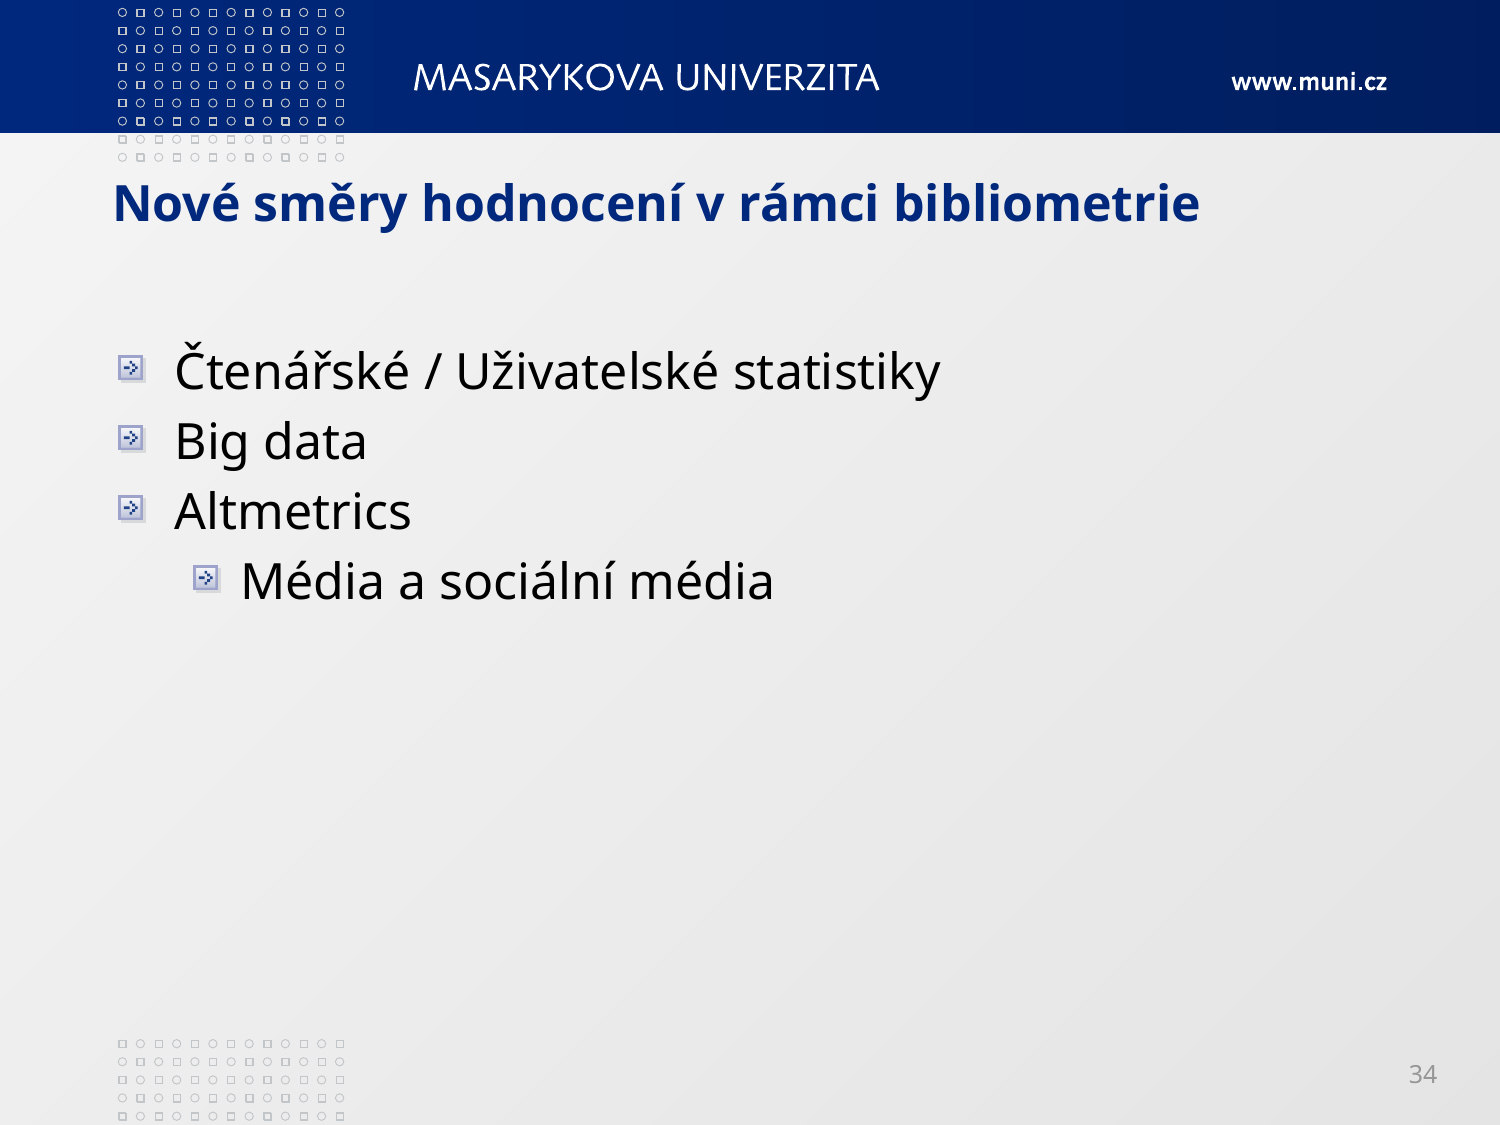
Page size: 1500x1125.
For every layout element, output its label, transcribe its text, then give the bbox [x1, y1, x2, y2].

slide_number 34 [1125, 1025, 1438, 1100]
list Čtenářské / Uživatelské statistiky Big data Altmetrics Média a sociální média [118, 269, 1469, 1013]
title Nové směry hodnocení v rámci bibliometrie [97, 164, 1448, 264]
